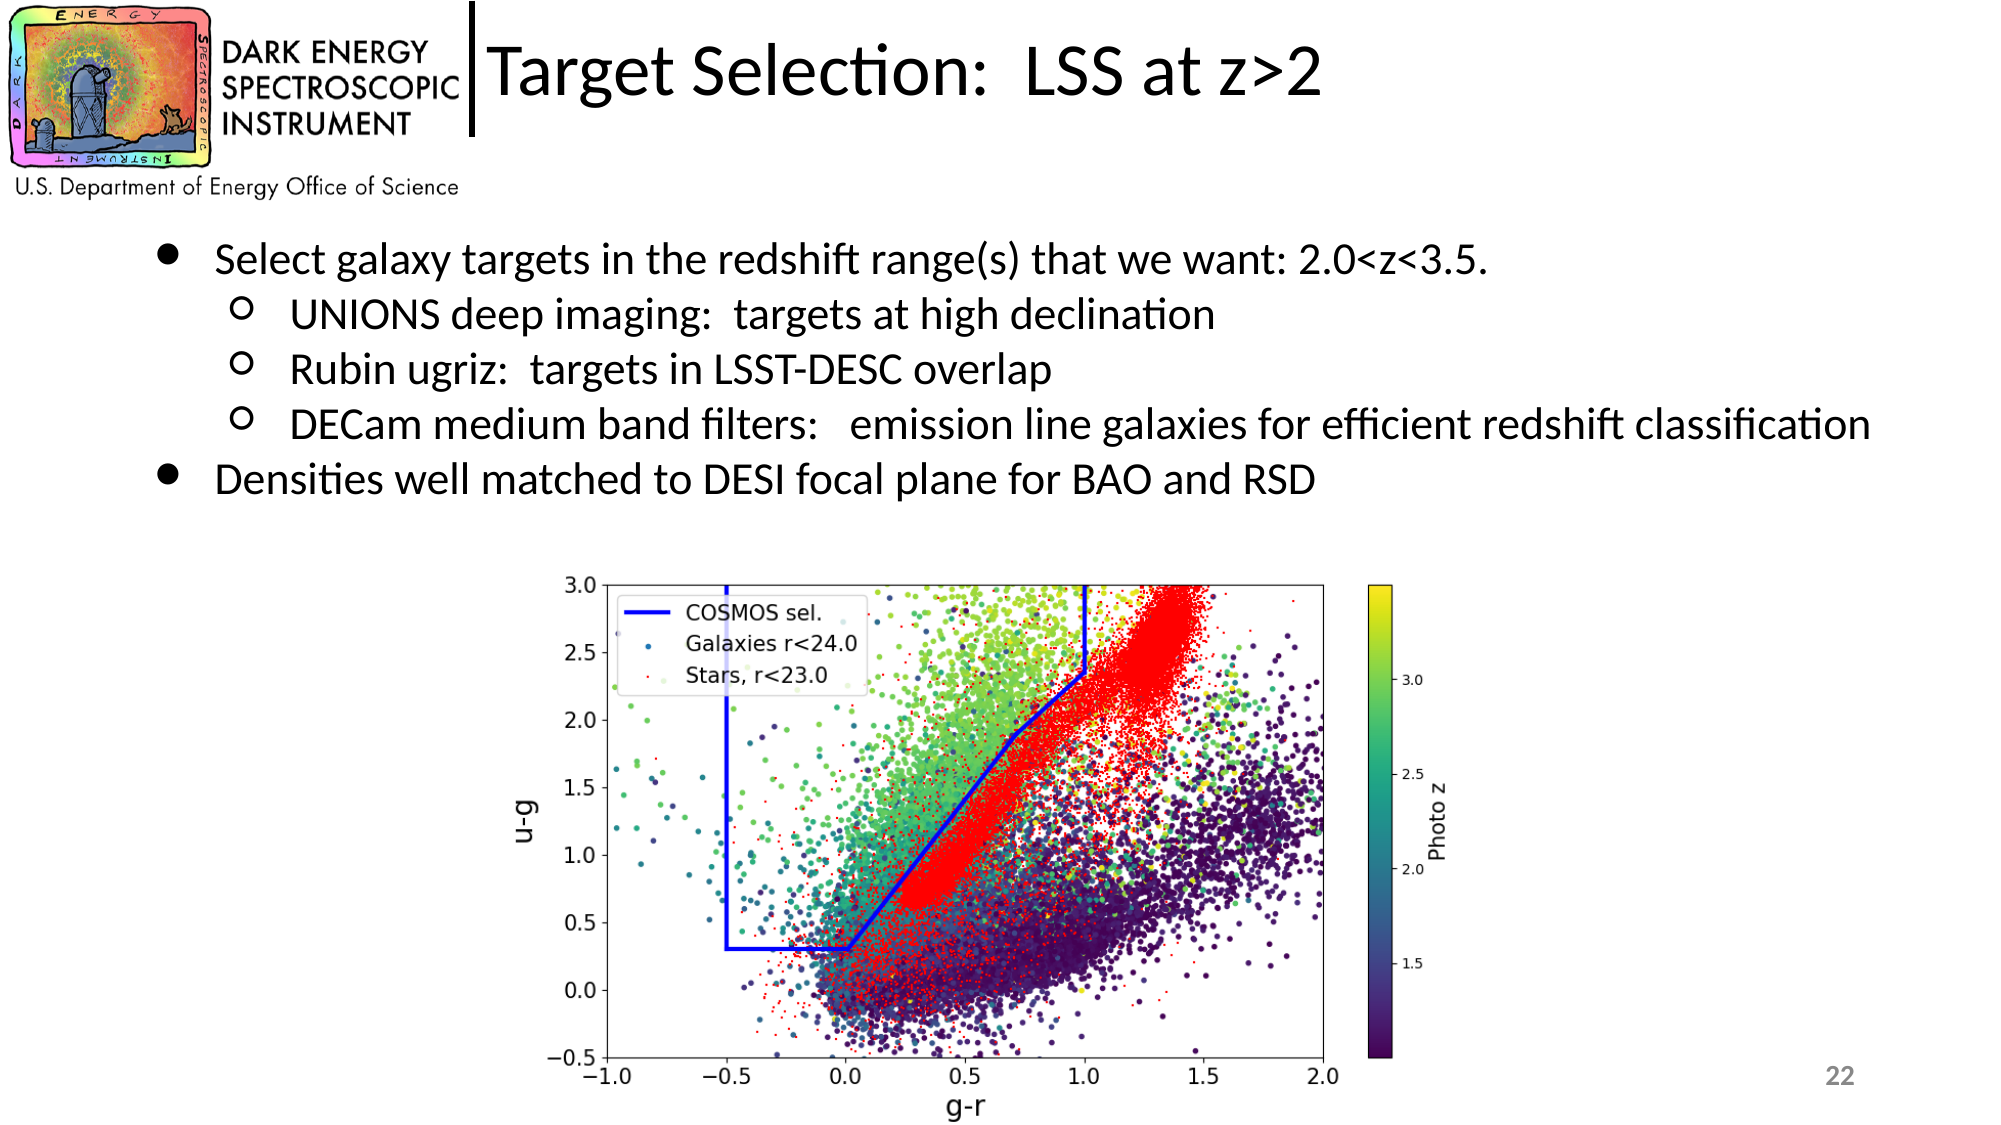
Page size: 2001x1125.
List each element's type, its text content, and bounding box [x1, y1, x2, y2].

text_box Select galaxy targets in the redshift range(s) that we want: 2.0<z<3.5. UNIONS deep imaging: targets at high declination Rubin ugriz: targets in LSST-DESC overlap DECam medium band filters: emission line galaxies for efficient redshift classification Densities well matched to DESI focal plane for BAO and RSD [132, 220, 1924, 621]
picture [478, 511, 1503, 1125]
picture [0, 0, 466, 205]
slide_number ‹#› [1811, 739, 1863, 1125]
title Target Selection: LSS at z>2 [479, 8, 1995, 135]
